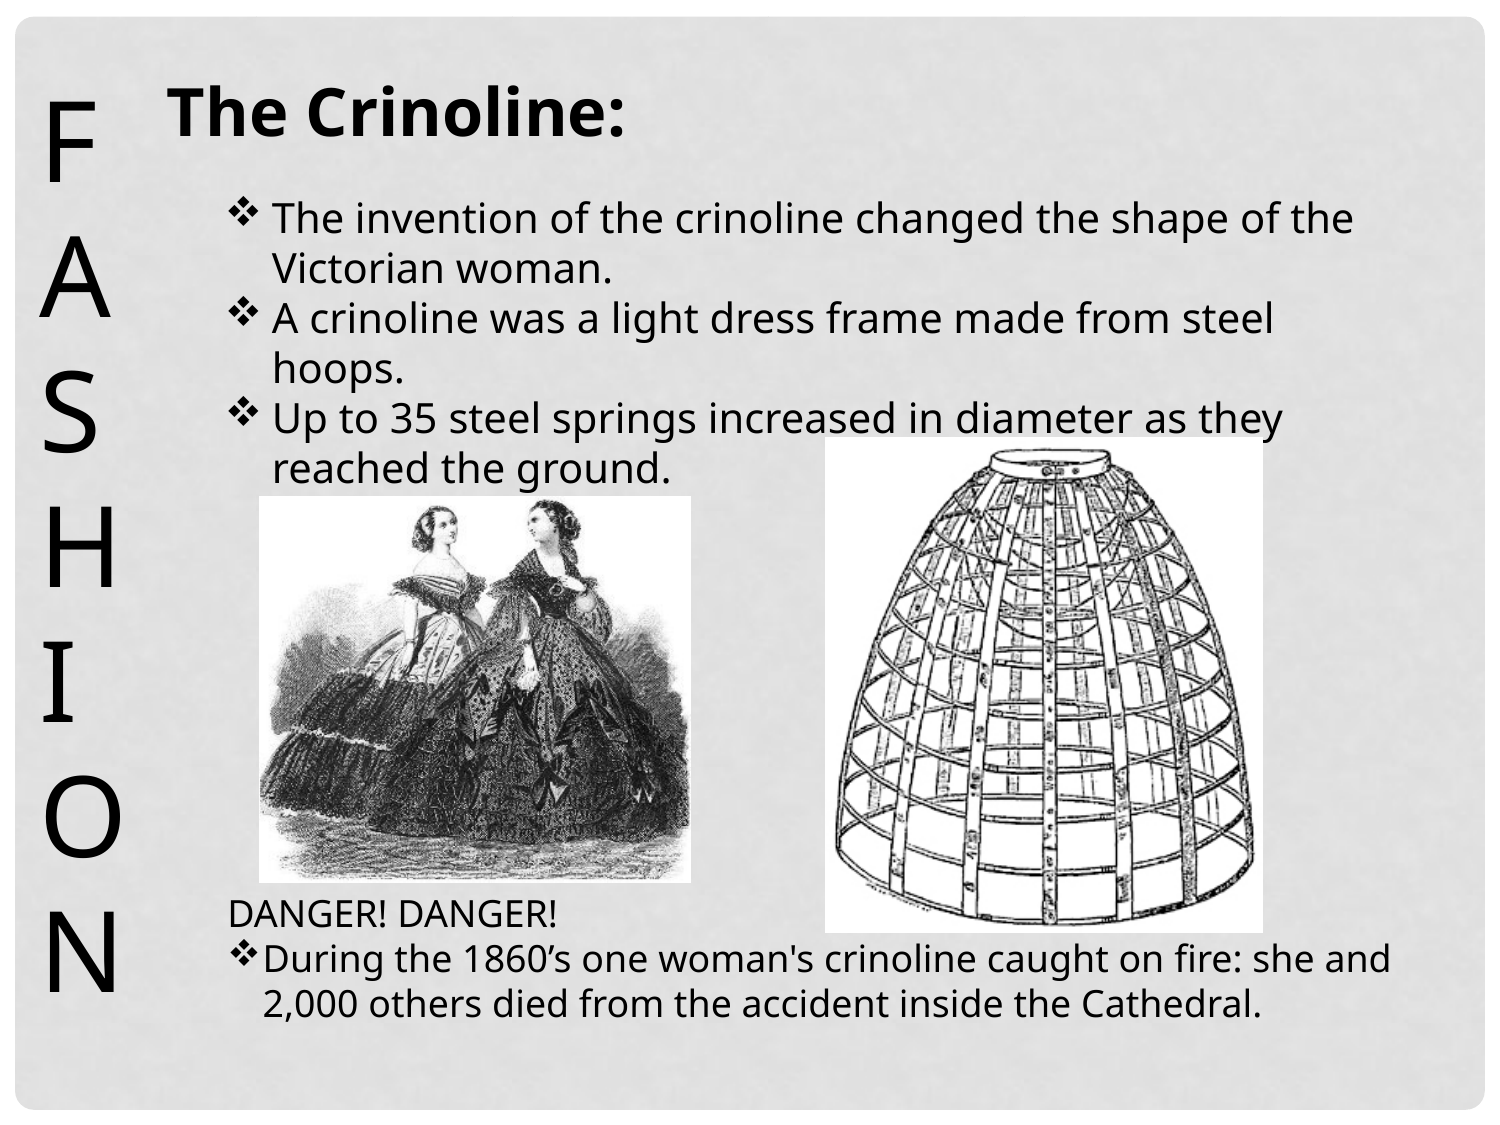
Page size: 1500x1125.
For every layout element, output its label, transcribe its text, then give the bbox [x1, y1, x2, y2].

text_box F A S H I O N [24, 62, 213, 1023]
picture [824, 437, 1263, 933]
text_box DANGER! DANGER! During the 1860’s one woman's crinoline caught on fire: she and 2,000 others died from the accident inside the Cathedral. [212, 882, 1438, 1033]
text_box The Crinoline: [151, 62, 802, 158]
text_box The invention of the crinoline changed the shape of the Victorian woman. A crinoline was a light dress frame made from steel hoops. Up to 35 steel springs increased in diameter as they reached the ground. [210, 184, 1398, 500]
picture [259, 496, 691, 884]
